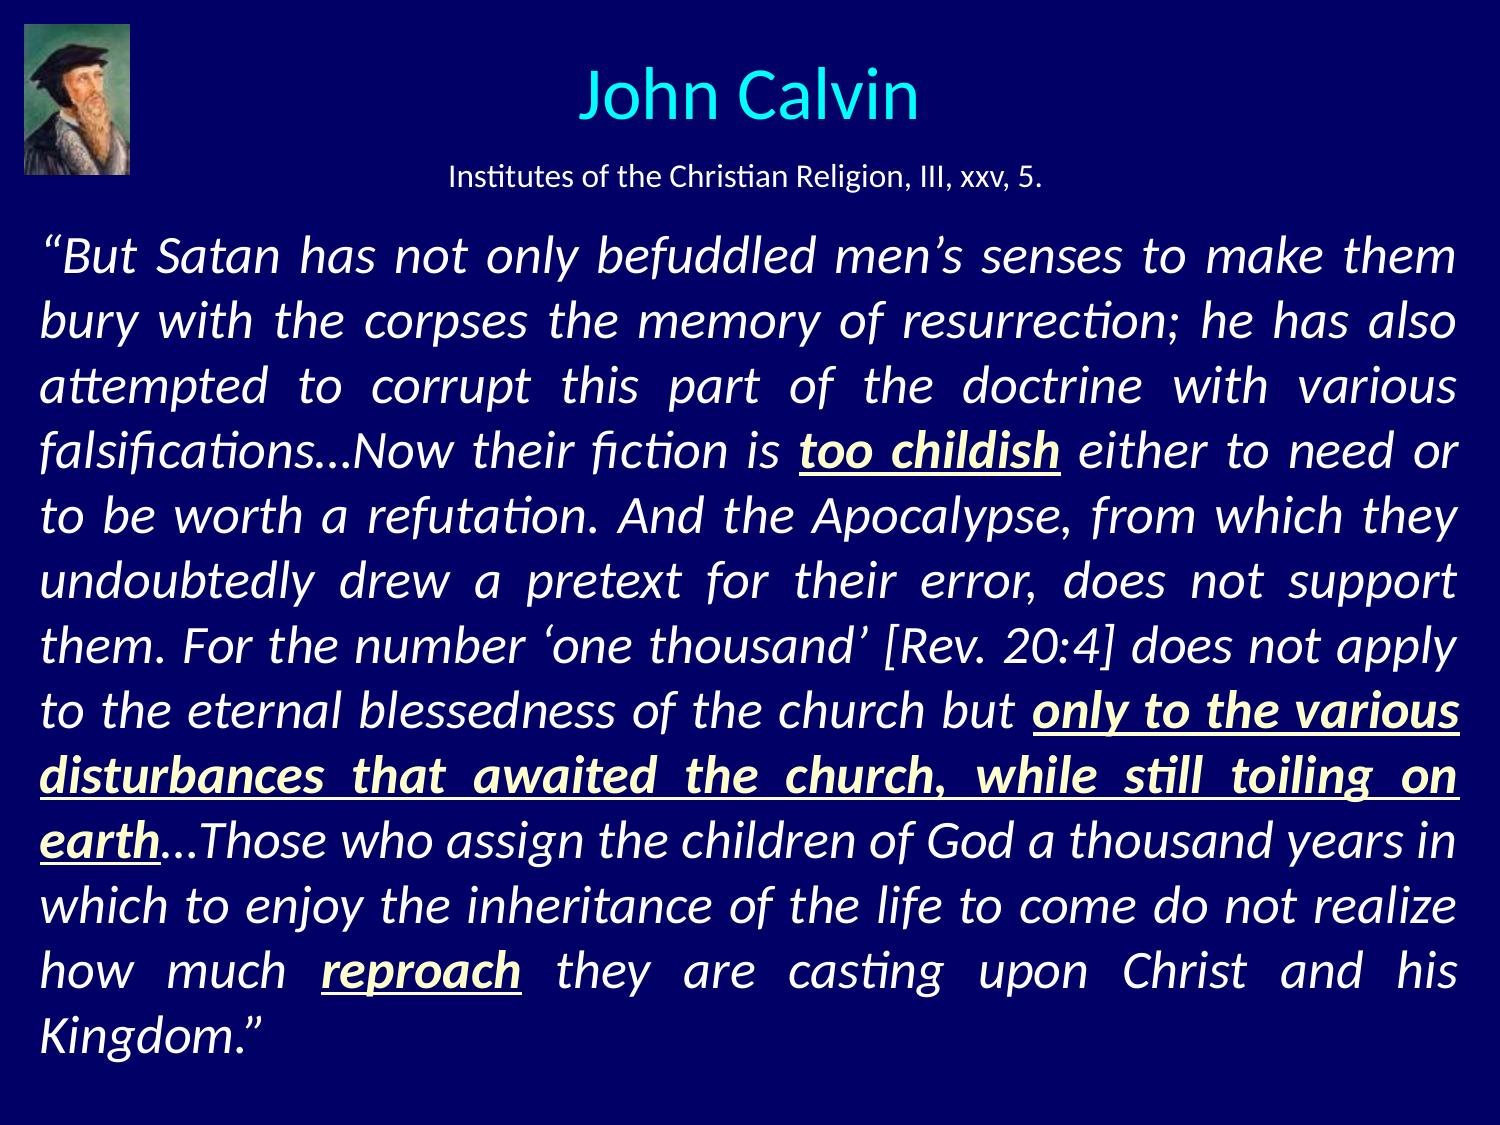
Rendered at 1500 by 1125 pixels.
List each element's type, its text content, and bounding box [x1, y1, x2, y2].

text_box John Calvin Institutes of the Christian Religion, III, xxv, 5. [262, 37, 1238, 225]
text_box “But Satan has not only befuddled men’s senses to make them bury with the corpses the memory of resurrection; he has also attempted to corrupt this part of the doctrine with various falsifications…Now their fiction is too childish either to need or to be worth a refutation. And the Apocalypse, from which they undoubtedly drew a pretext for their error, does not support them. For the number ‘one thousand’ [Rev. 20:4] does not apply to the eternal blessedness of the church but only to the various disturbances that awaited the church, while still toiling on earth…Those who assign the children of God a thousand years in which to enjoy the inheritance of the life to come do not realize how much reproach they are casting upon Christ and his Kingdom.” [24, 212, 1475, 1050]
picture [24, 24, 131, 176]
